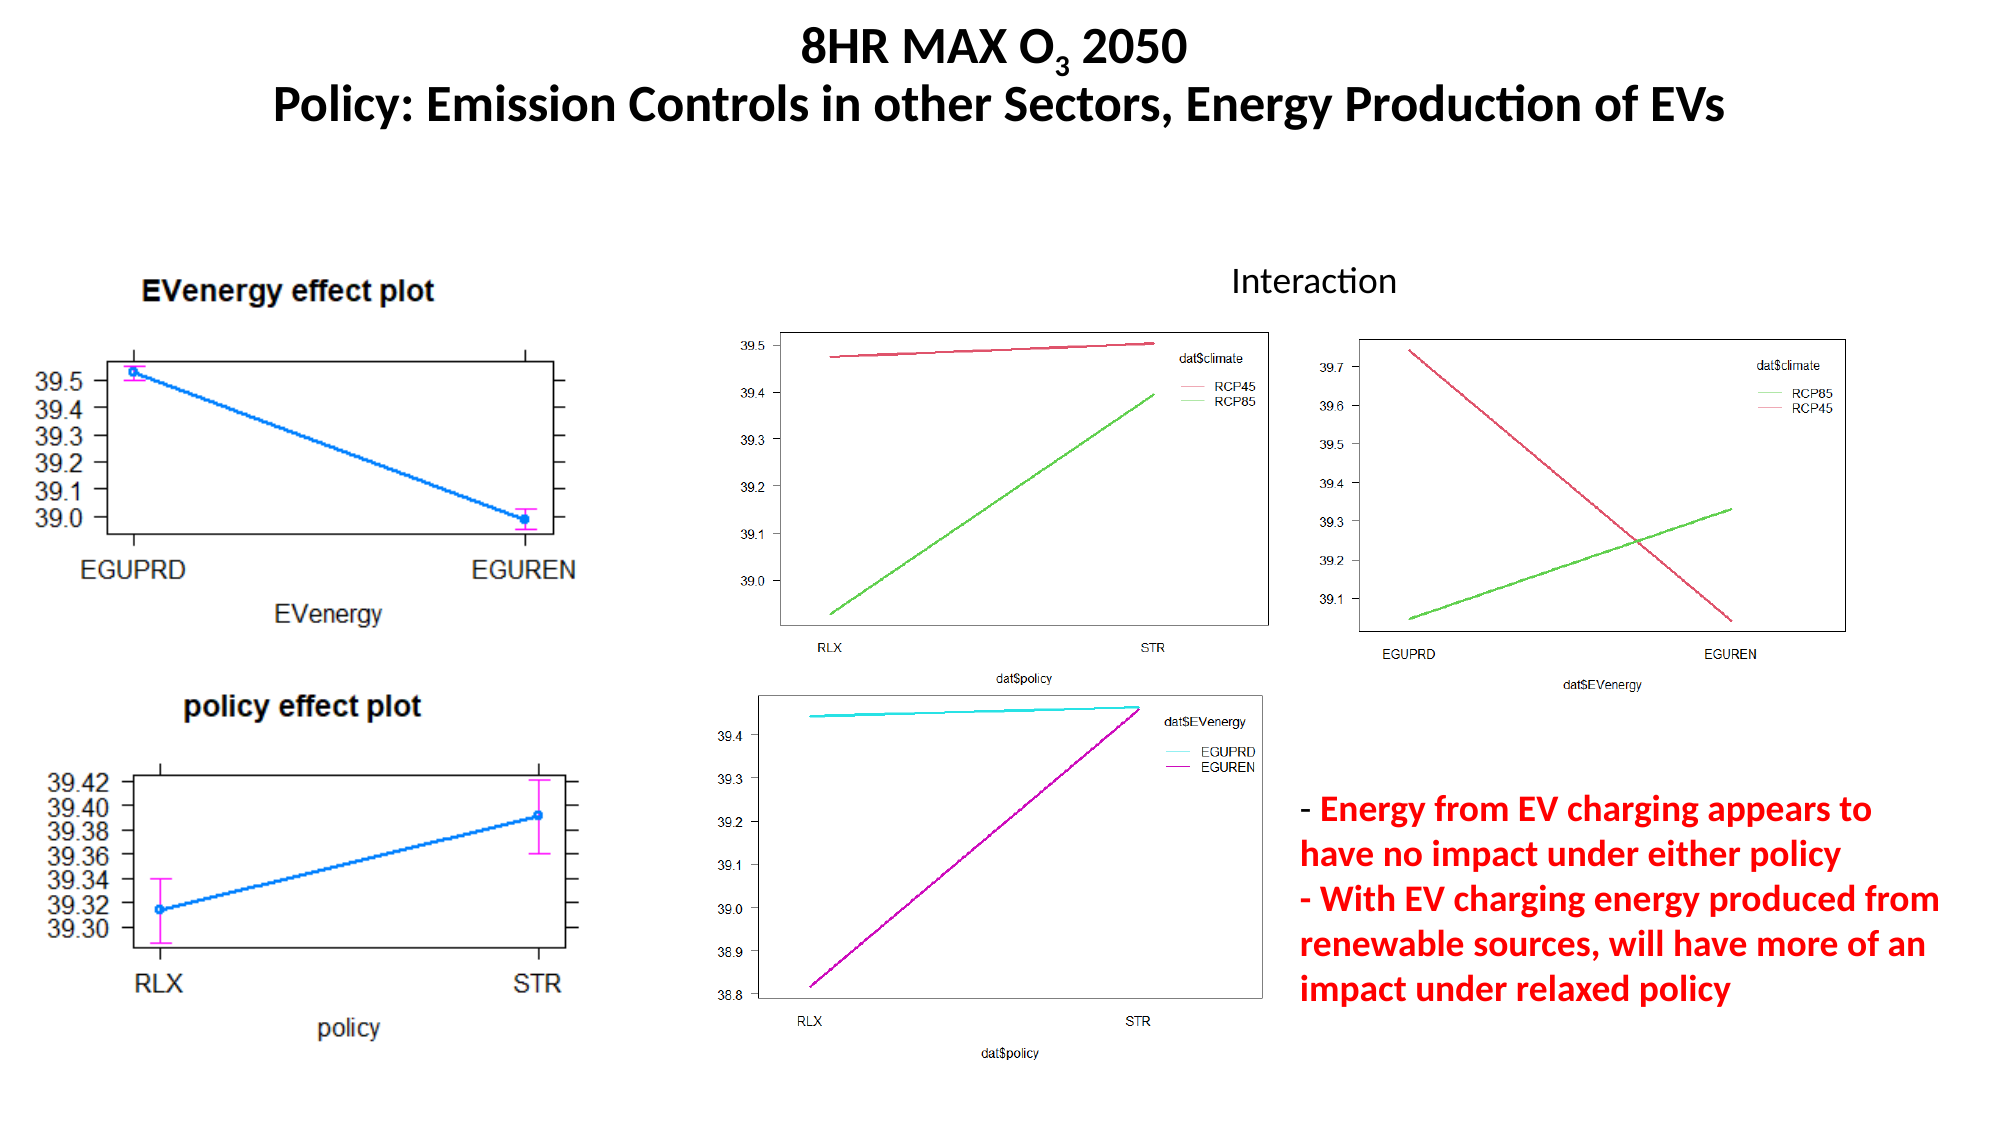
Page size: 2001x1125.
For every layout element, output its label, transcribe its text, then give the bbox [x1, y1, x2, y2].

text_box 8HR MAX O3 2050 Policy: Emission Controls in other Sectors, Energy Production of EVs [0, 3, 2000, 141]
text_box - Energy from EV charging appears to have no impact under either policy - With EV charging energy produced from renewable sources, will have more of an impact under relaxed policy [1285, 776, 1966, 1017]
text_box Interaction [1216, 248, 1447, 309]
picture [713, 316, 1274, 1063]
picture [1316, 327, 1855, 703]
picture [27, 278, 589, 634]
picture [44, 687, 590, 1054]
